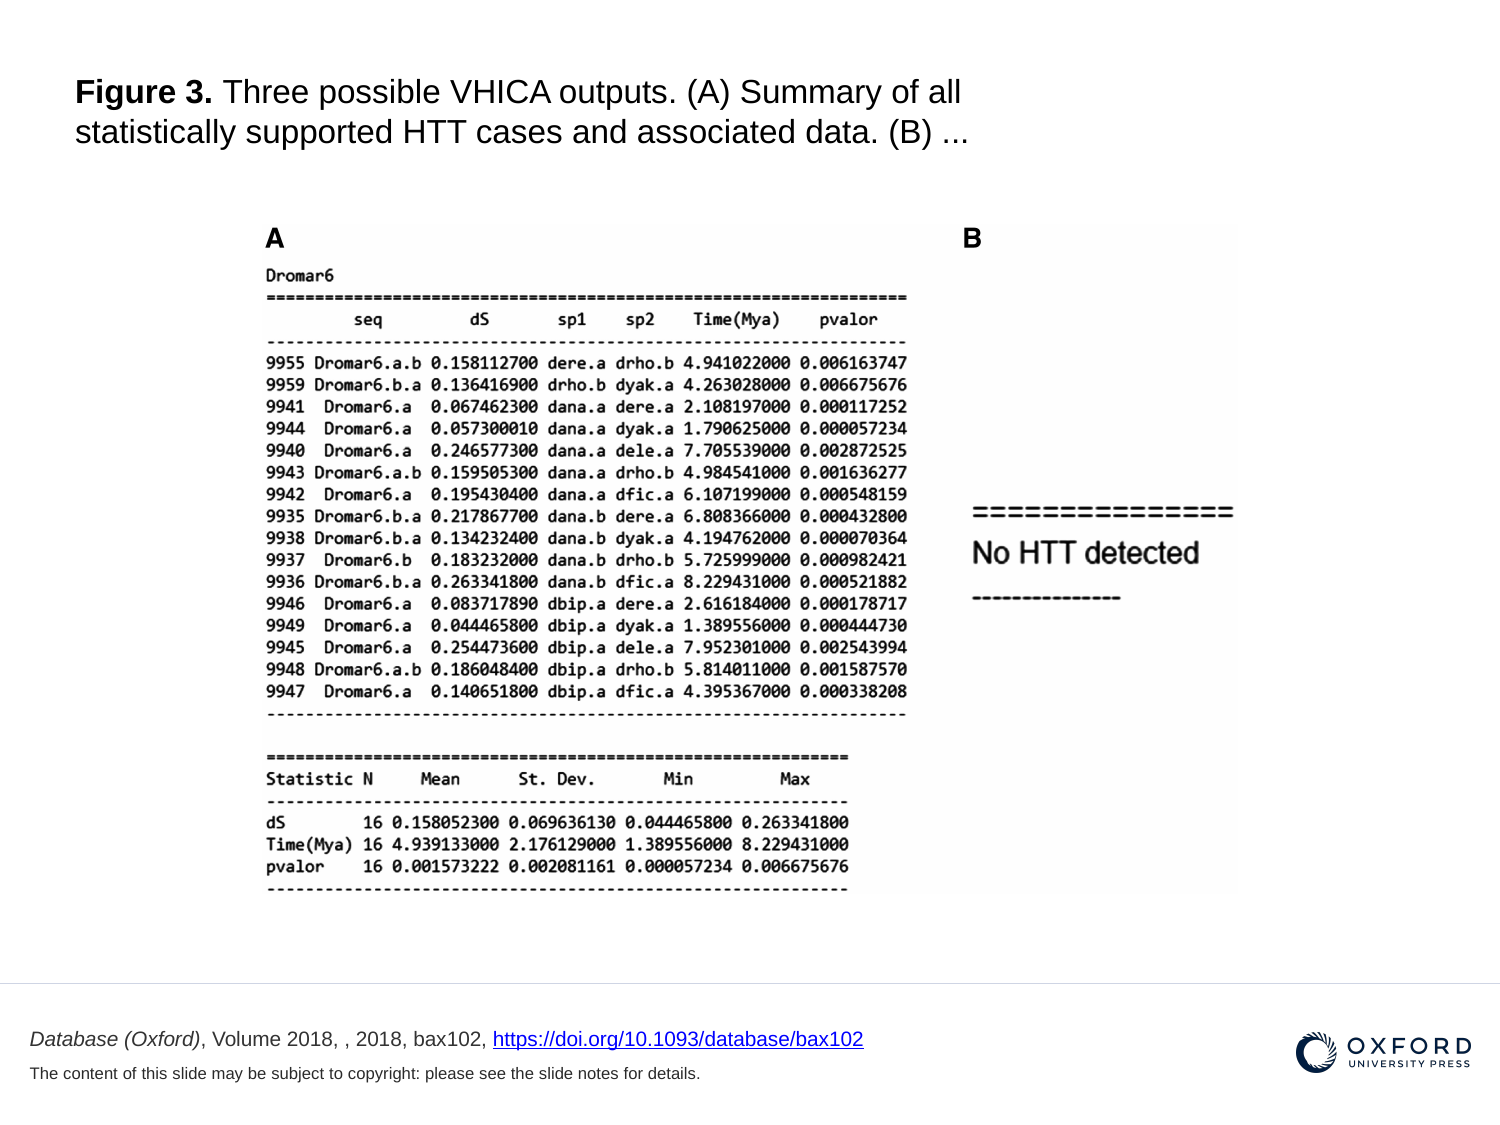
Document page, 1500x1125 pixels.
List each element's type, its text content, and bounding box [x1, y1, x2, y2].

picture [1296, 1032, 1471, 1073]
picture [262, 224, 1238, 894]
footer Database (Oxford), Volume 2018, , 2018, bax102, https://doi.org/10.1093/database/bax102 The content of this slide may be subject to copyright: please see the slide notes for details. [0, 983, 1260, 1125]
title Figure 3. Three possible VHICA outputs. (A) Summary of all statistically supported HTT cases and associated data. (B) ... [75, 69, 1078, 171]
